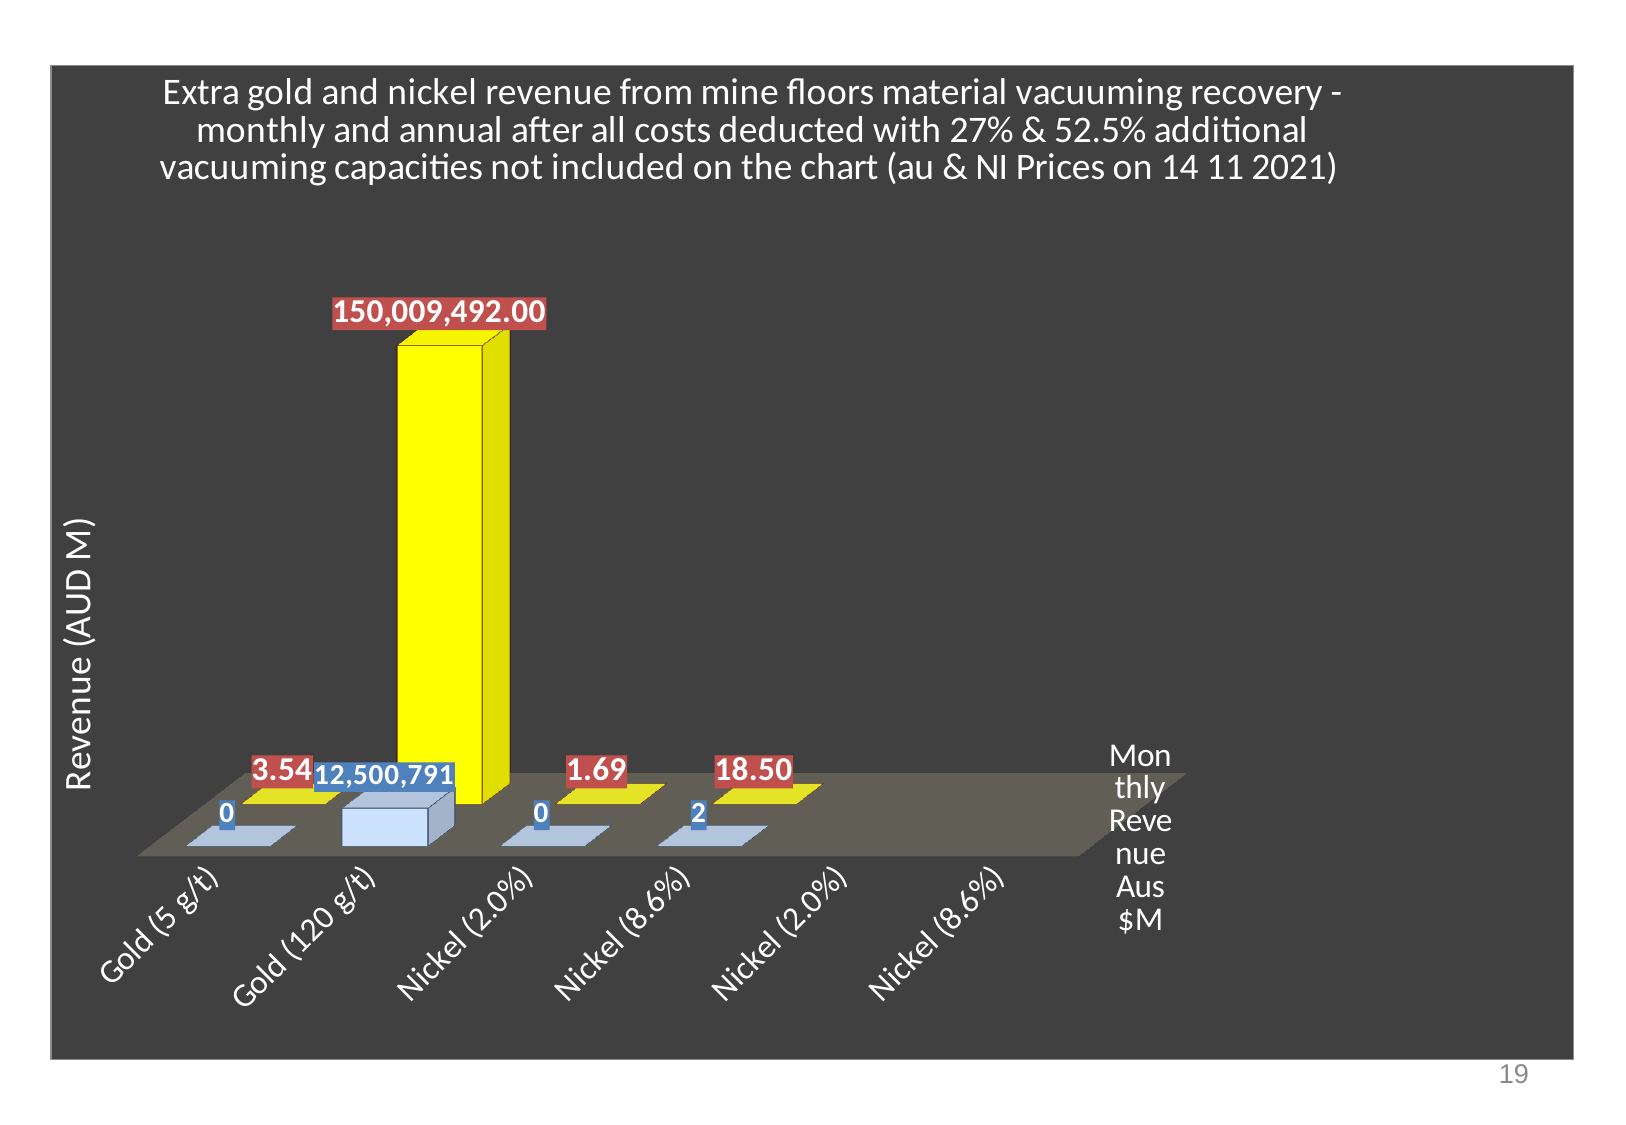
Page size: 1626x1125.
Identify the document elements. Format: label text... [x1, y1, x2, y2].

chart [50, 64, 1575, 1061]
slide_number 19 [1164, 1067, 1544, 1103]
